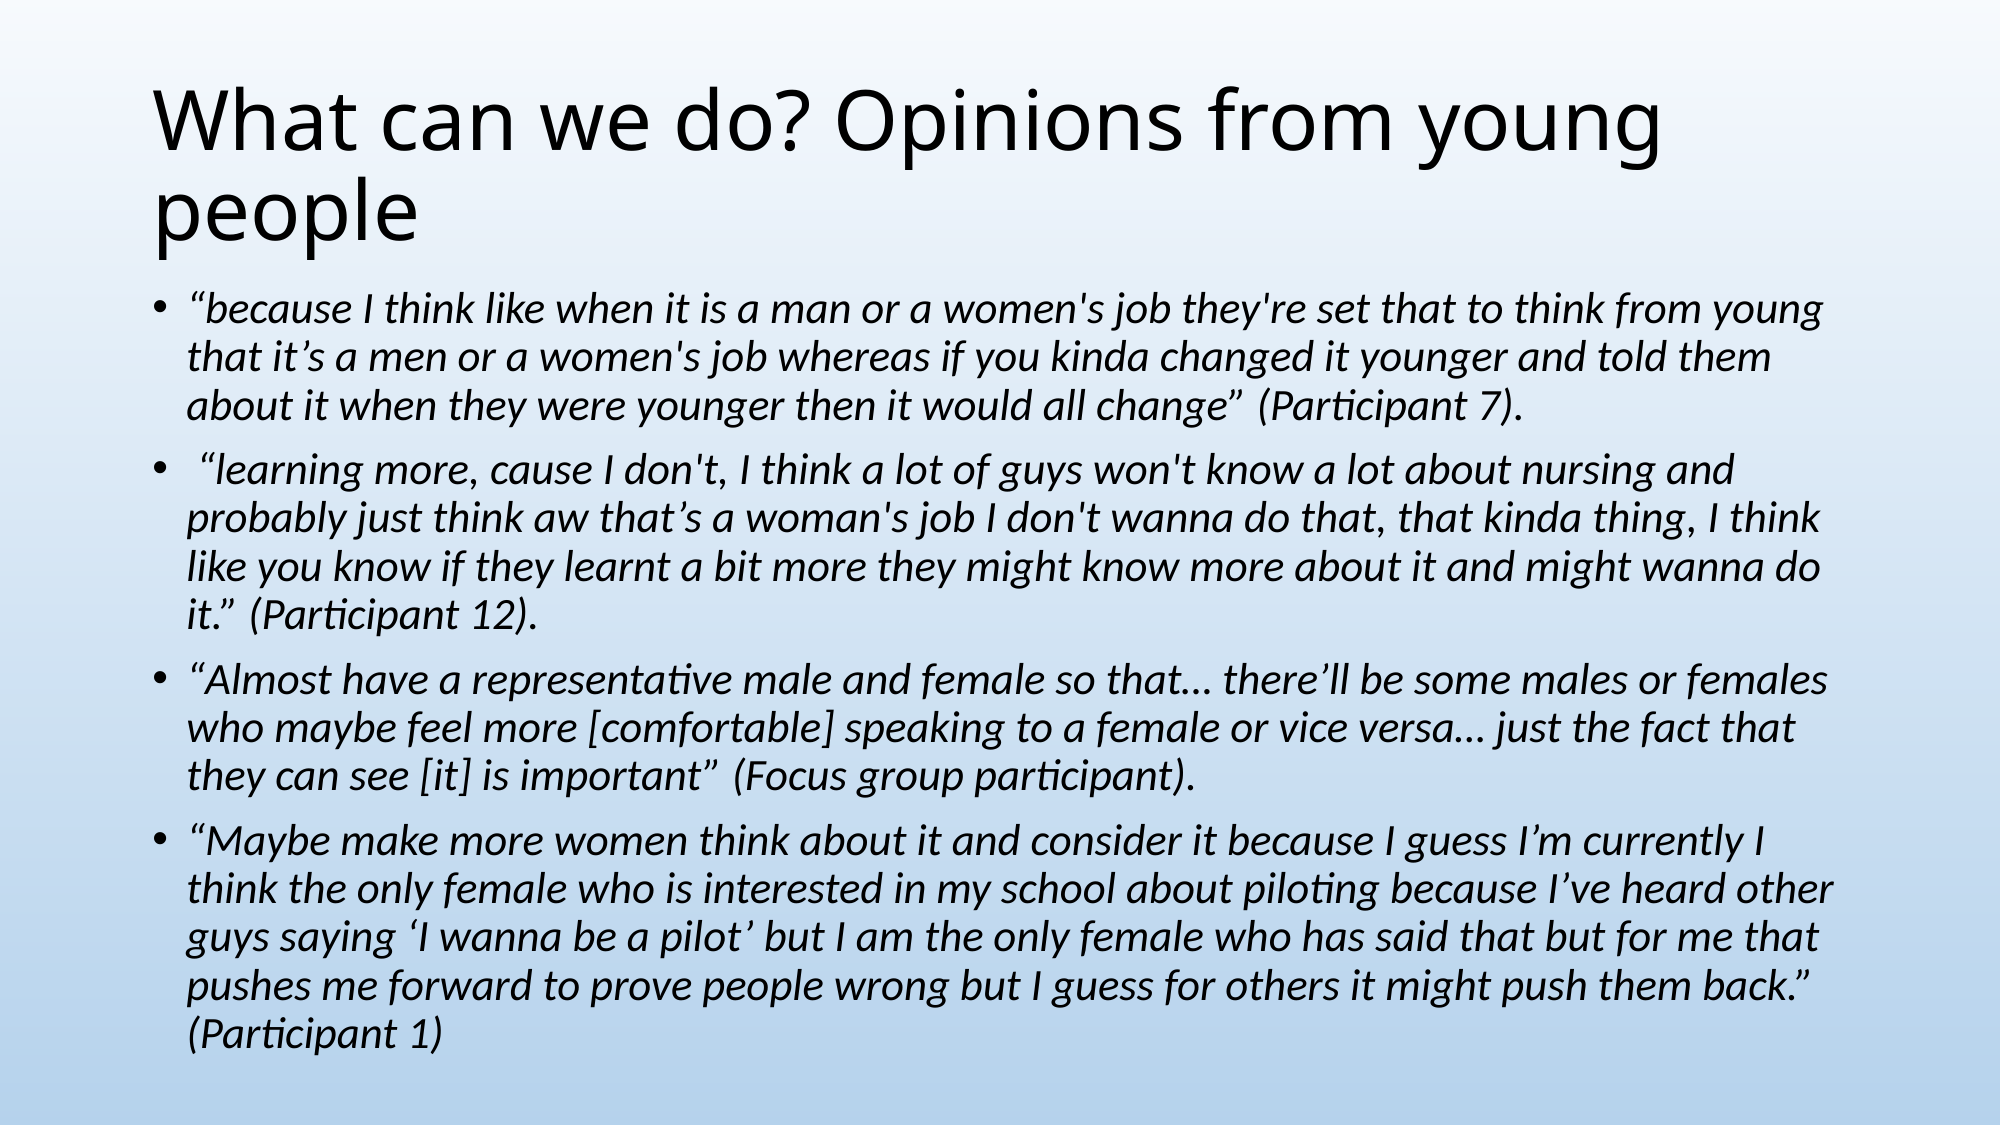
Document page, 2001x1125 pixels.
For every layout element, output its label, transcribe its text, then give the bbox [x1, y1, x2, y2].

list “because I think like when it is a man or a women's job they're set that to think from young that it’s a men or a women's job whereas if you kinda changed it younger and told them about it when they were younger then it would all change” (Participant 7). “learning more, cause I don't, I think a lot of guys won't know a lot about nursing and probably just think aw that’s a woman's job I don't wanna do that, that kinda thing, I think like you know if they learnt a bit more they might know more about it and might wanna do it.” (Participant 12). “Almost have a representative male and female so that… there’ll be some males or females who maybe feel more [comfortable] speaking to a female or vice versa… just the fact that they can see [it] is important” (Focus group participant). “Maybe make more women think about it and consider it because I guess I’m currently I think the only female who is interested in my school about piloting because I’ve heard other guys saying ‘I wanna be a pilot’ but I am the only female who has said that but for me that pushes me forward to prove people wrong but I guess for others it might push them back.” (Participant 1) [137, 277, 1863, 1075]
title What can we do? Opinions from young people [137, 59, 1863, 277]
